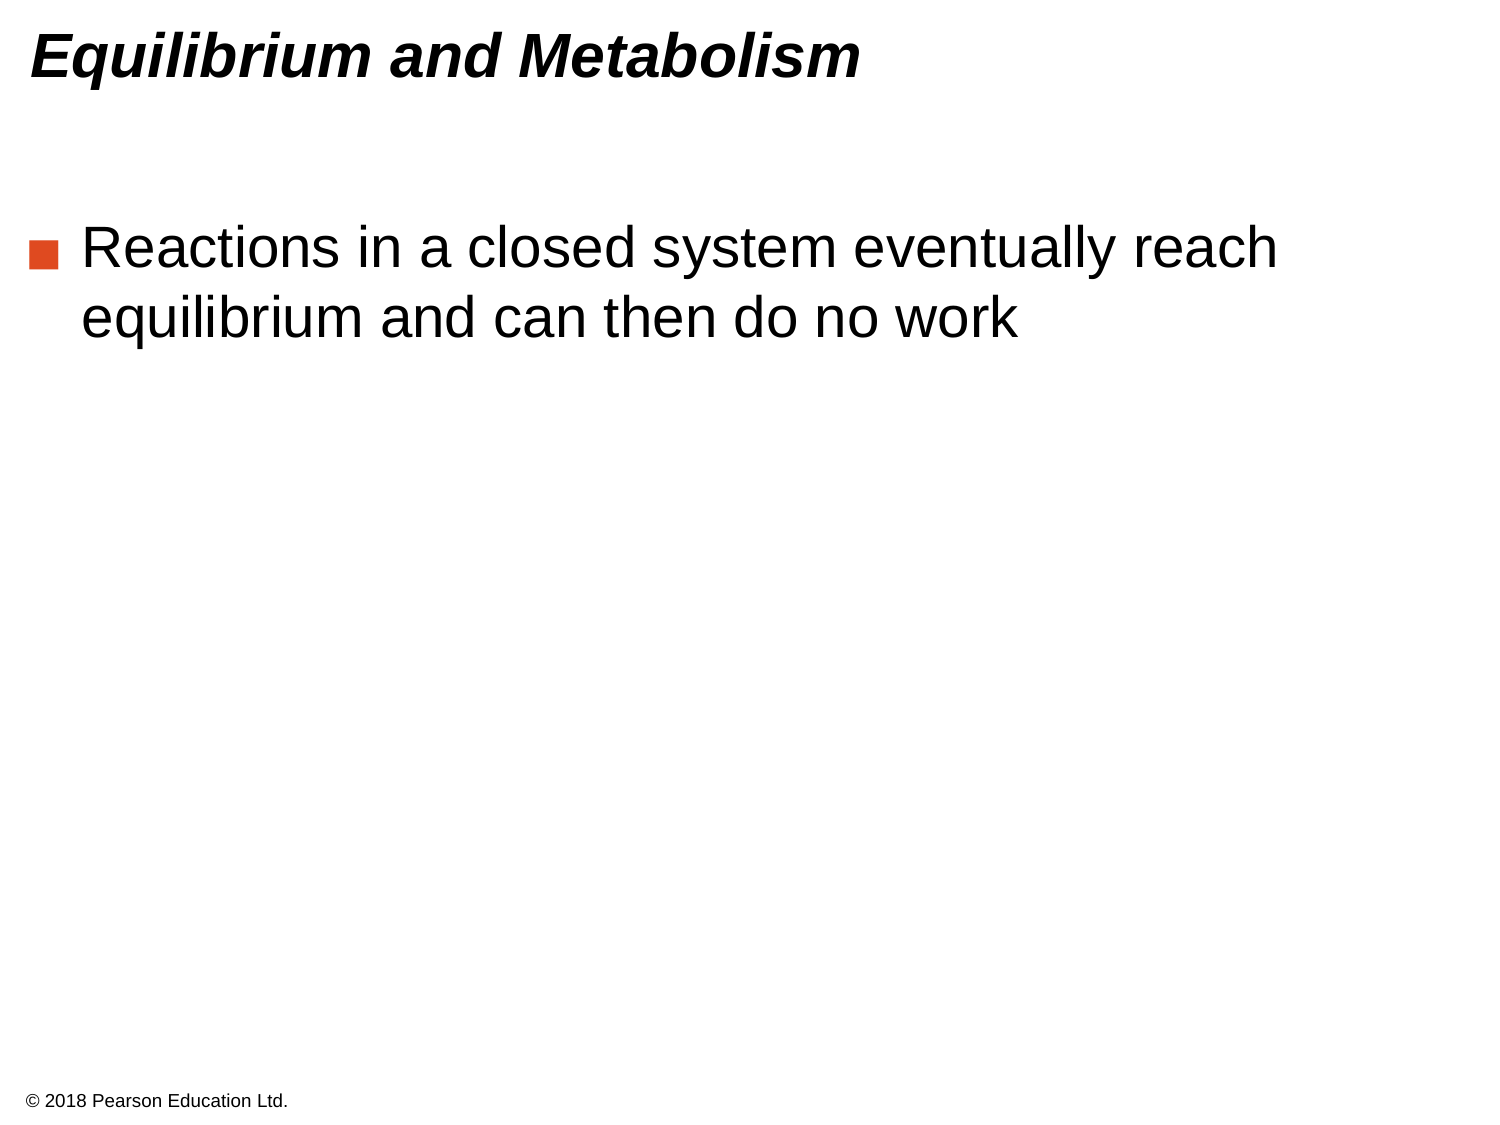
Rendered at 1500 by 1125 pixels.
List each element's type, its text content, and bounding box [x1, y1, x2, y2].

list Reactions in a closed system eventually reach equilibrium and can then do no work [24, 208, 1475, 1065]
footer © 2018 Pearson Education Ltd. [10, 1080, 518, 1119]
title Equilibrium and Metabolism [0, 0, 1500, 106]
